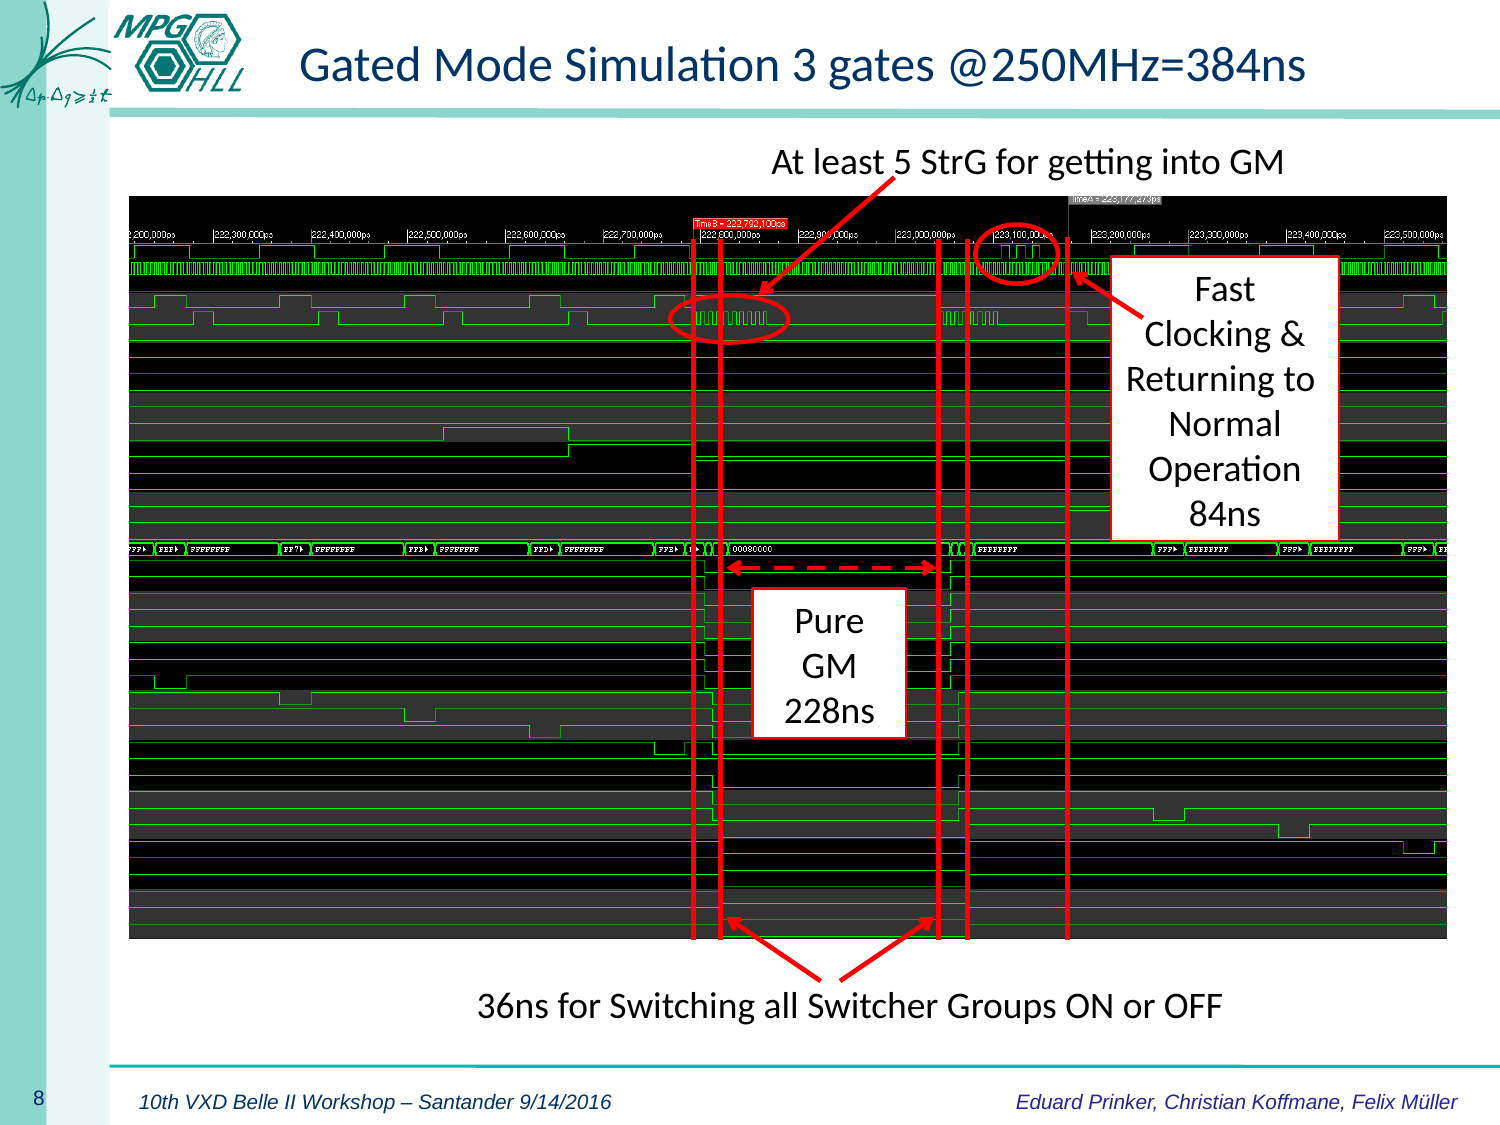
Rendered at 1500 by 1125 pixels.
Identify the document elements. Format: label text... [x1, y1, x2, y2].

text_box At least 5 StrG for getting into GM [756, 130, 1301, 190]
text_box 36ns for Switching all Switcher Groups ON or OFF [461, 973, 1239, 1034]
footer Eduard Prinker, Christian Koffmane, Felix Müller [882, 1077, 1473, 1125]
picture [108, 8, 265, 101]
title Gated Mode Simulation 3 gates @250MHz=384ns [265, 19, 1341, 99]
picture [129, 195, 1447, 939]
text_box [1071, 271, 1144, 319]
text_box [758, 177, 895, 296]
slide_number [123, 1077, 882, 1125]
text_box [839, 916, 935, 982]
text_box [725, 916, 821, 982]
